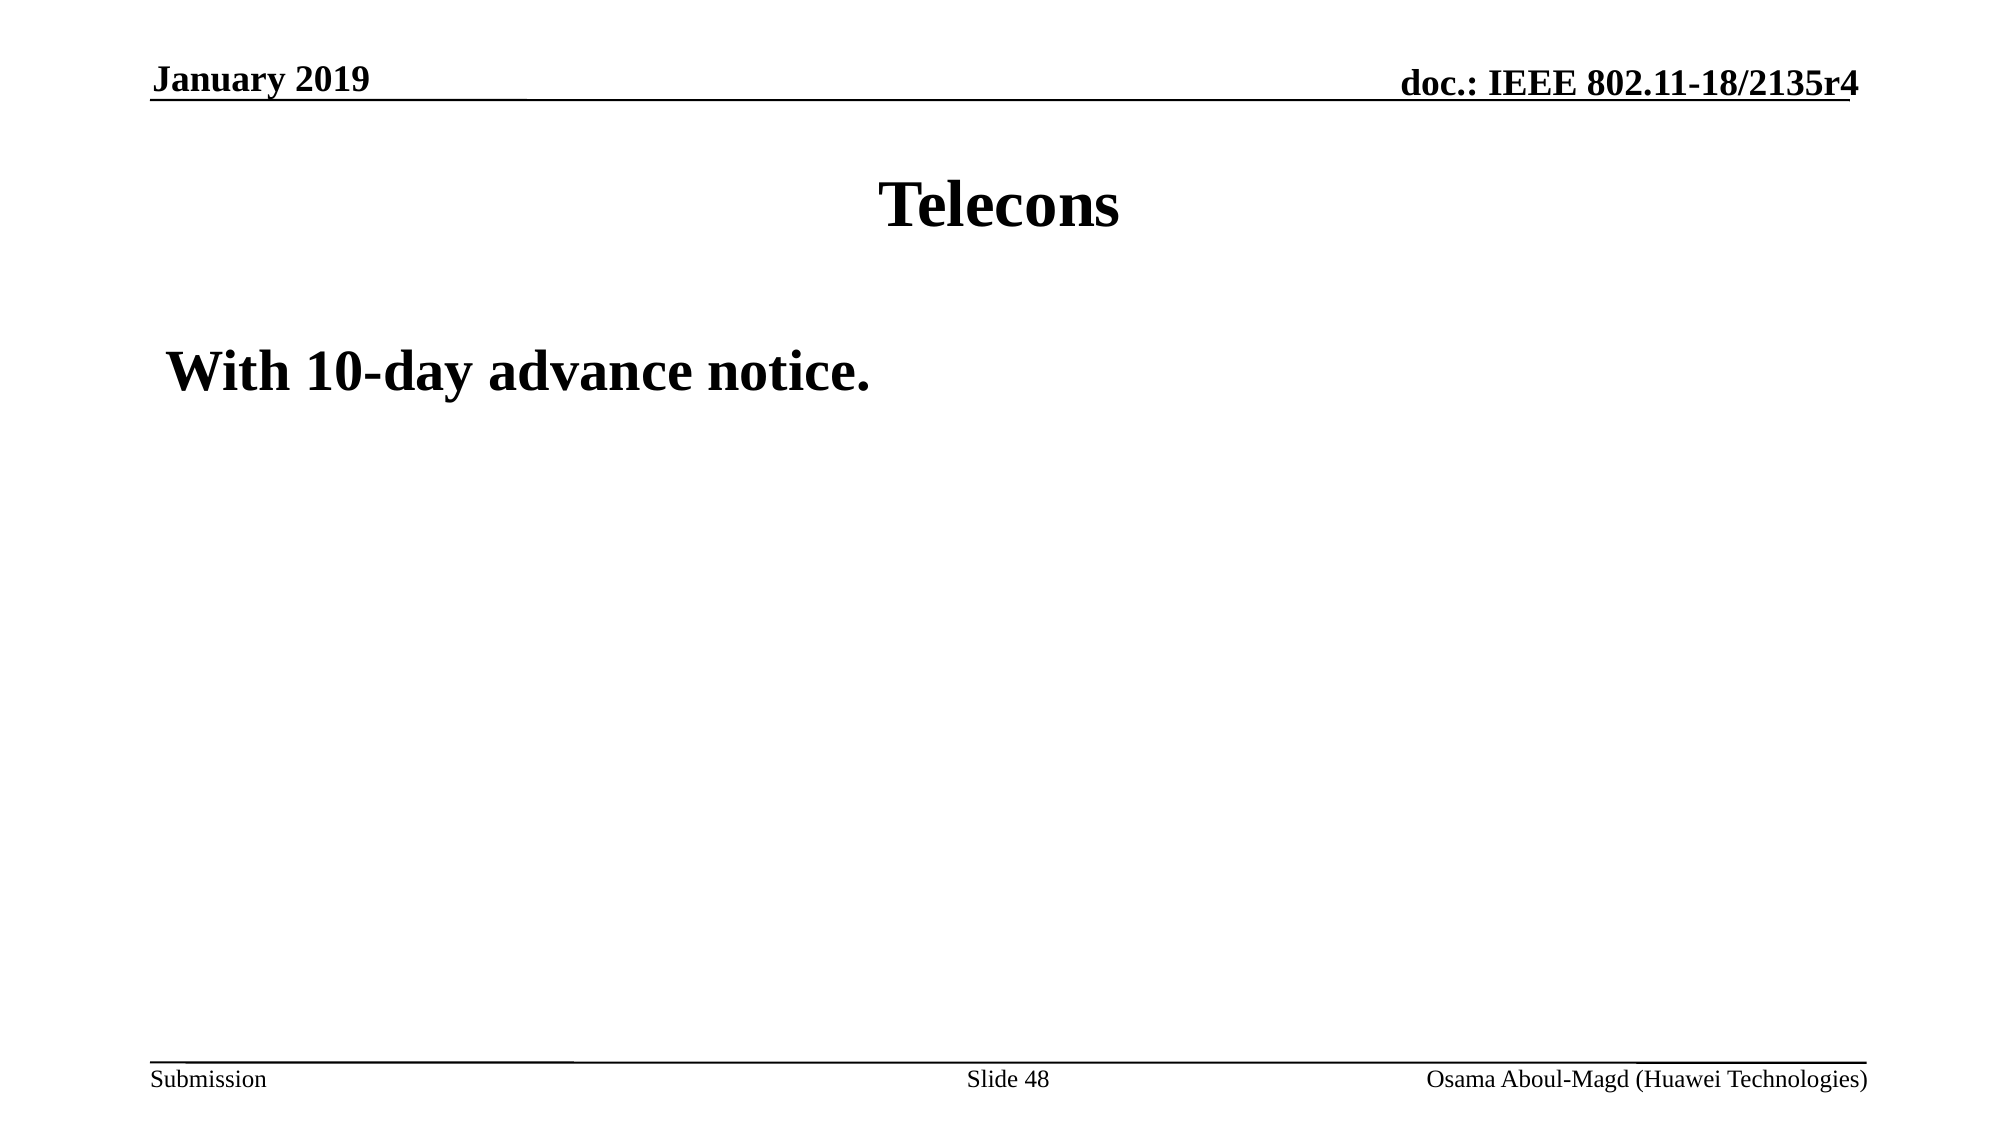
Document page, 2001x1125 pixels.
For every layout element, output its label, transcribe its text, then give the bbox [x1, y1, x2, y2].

footer Osama Aboul-Magd (Huawei Technologies) [1171, 1061, 1869, 1093]
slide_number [152, 54, 563, 100]
slide_number Slide 48 [950, 1061, 1067, 1123]
list With 10-day advance notice. [149, 324, 1850, 1000]
title Telecons [149, 112, 1850, 288]
